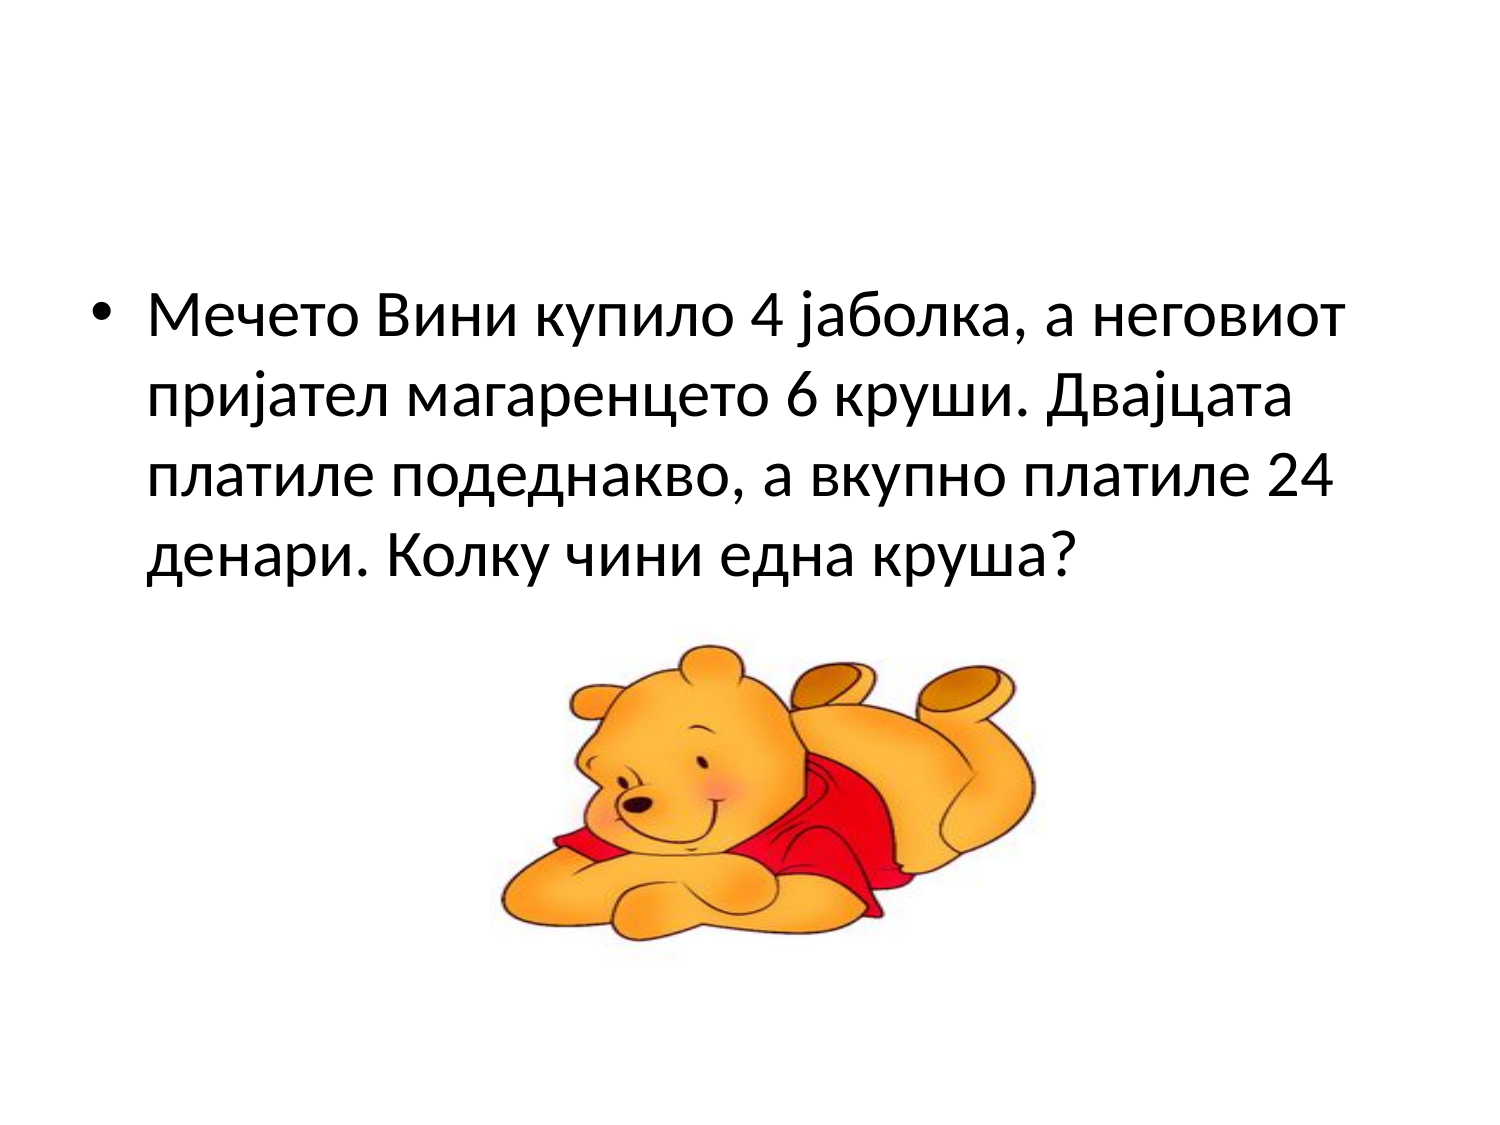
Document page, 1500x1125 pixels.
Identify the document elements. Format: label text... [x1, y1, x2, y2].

picture [489, 609, 1046, 979]
list Мечето Вини купило 4 јаболка, а неговиот пријател магаренцето 6 круши. Двајцата платиле подеднакво, а вкупно платиле 24 денари. Колку чини една круша? [75, 262, 1425, 1005]
